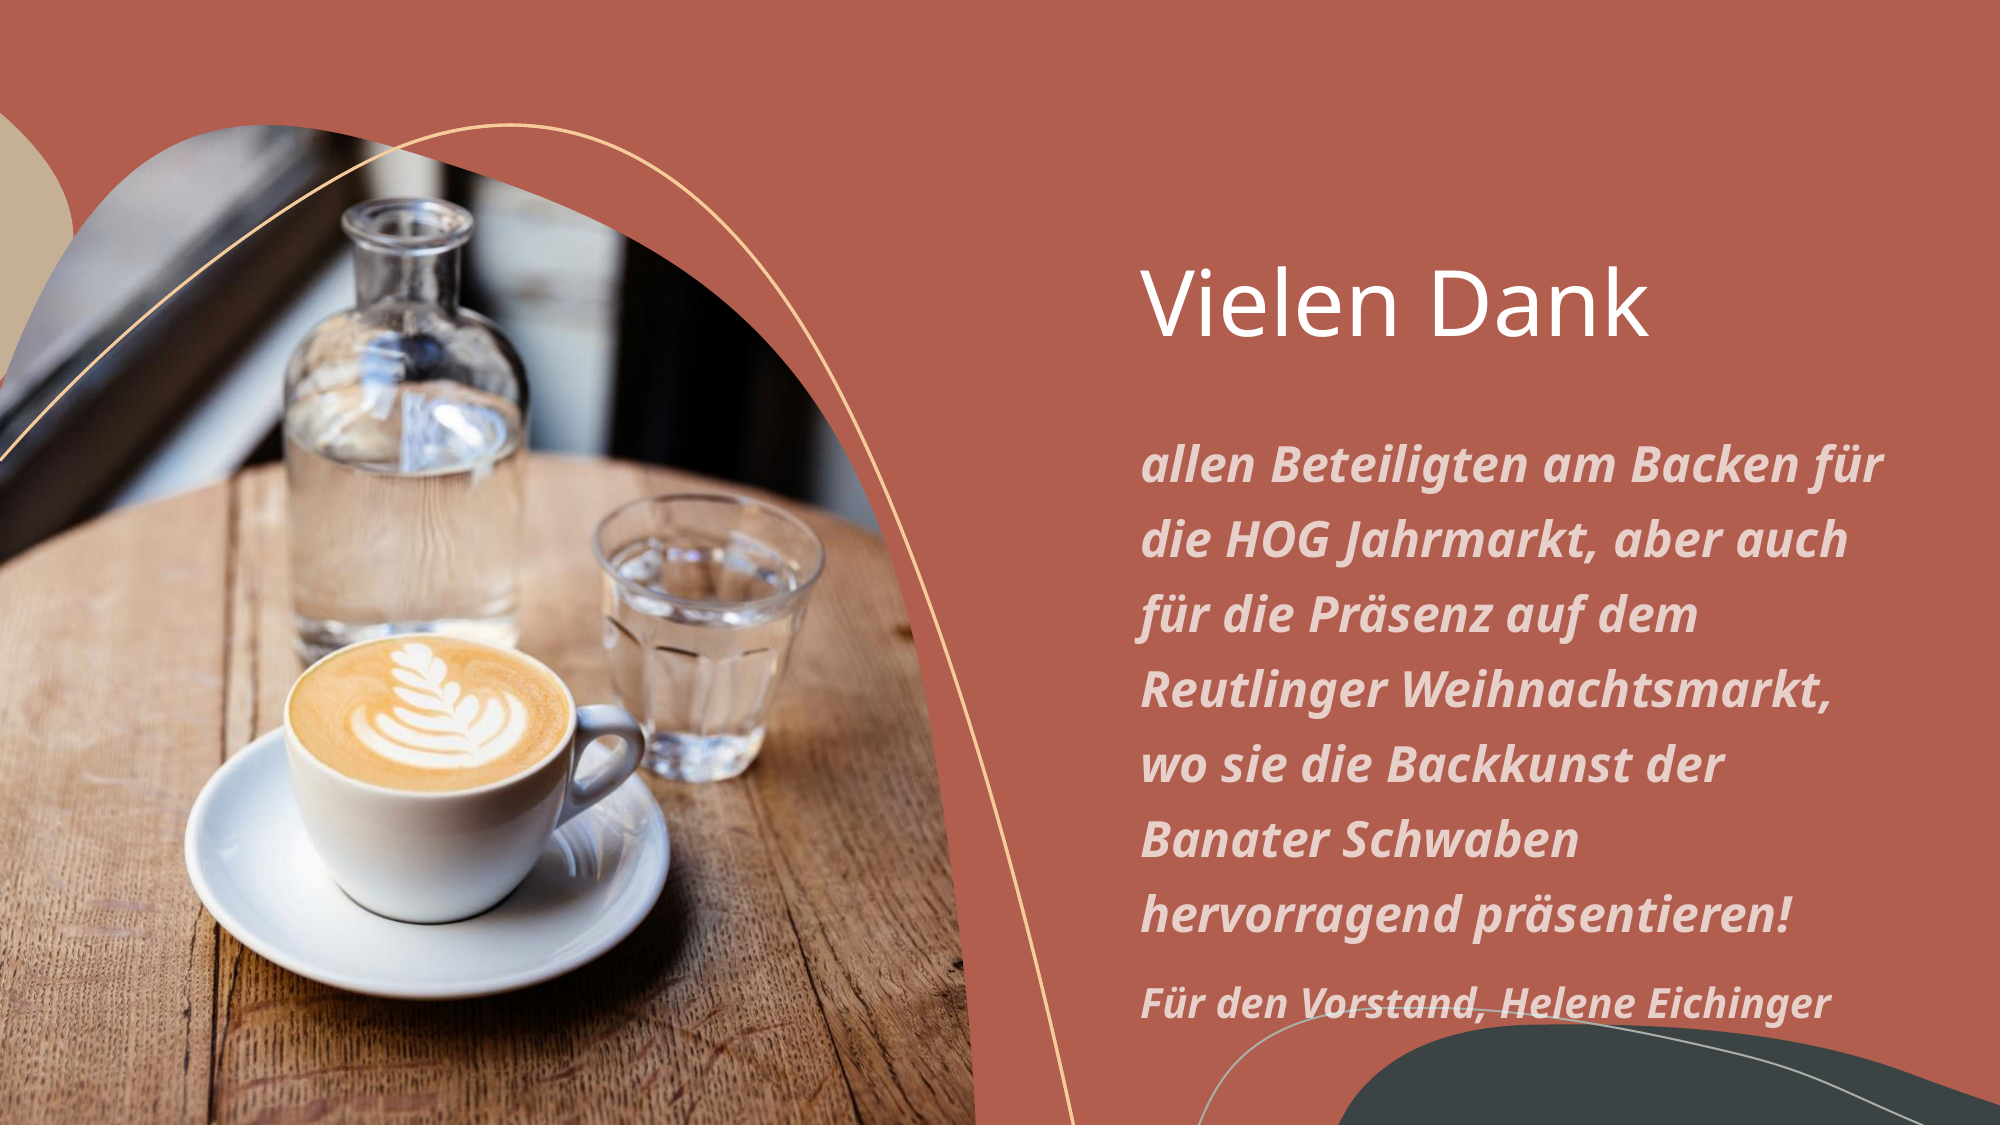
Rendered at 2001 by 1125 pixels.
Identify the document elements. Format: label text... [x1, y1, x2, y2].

text_box [976, 740, 1075, 1125]
list allen Beteiligten am Backen für die HOG Jahrmarkt, aber auch für die Präsenz auf dem Reutlinger Weihnachtsmarkt, wo sie die Backkunst der Banater Schwaben hervorragend präsentieren! Für den Vorstand, Helene Eichinger [1125, 410, 1930, 1043]
title Vielen Dank [1125, 249, 1875, 410]
picture [0, 124, 976, 1125]
